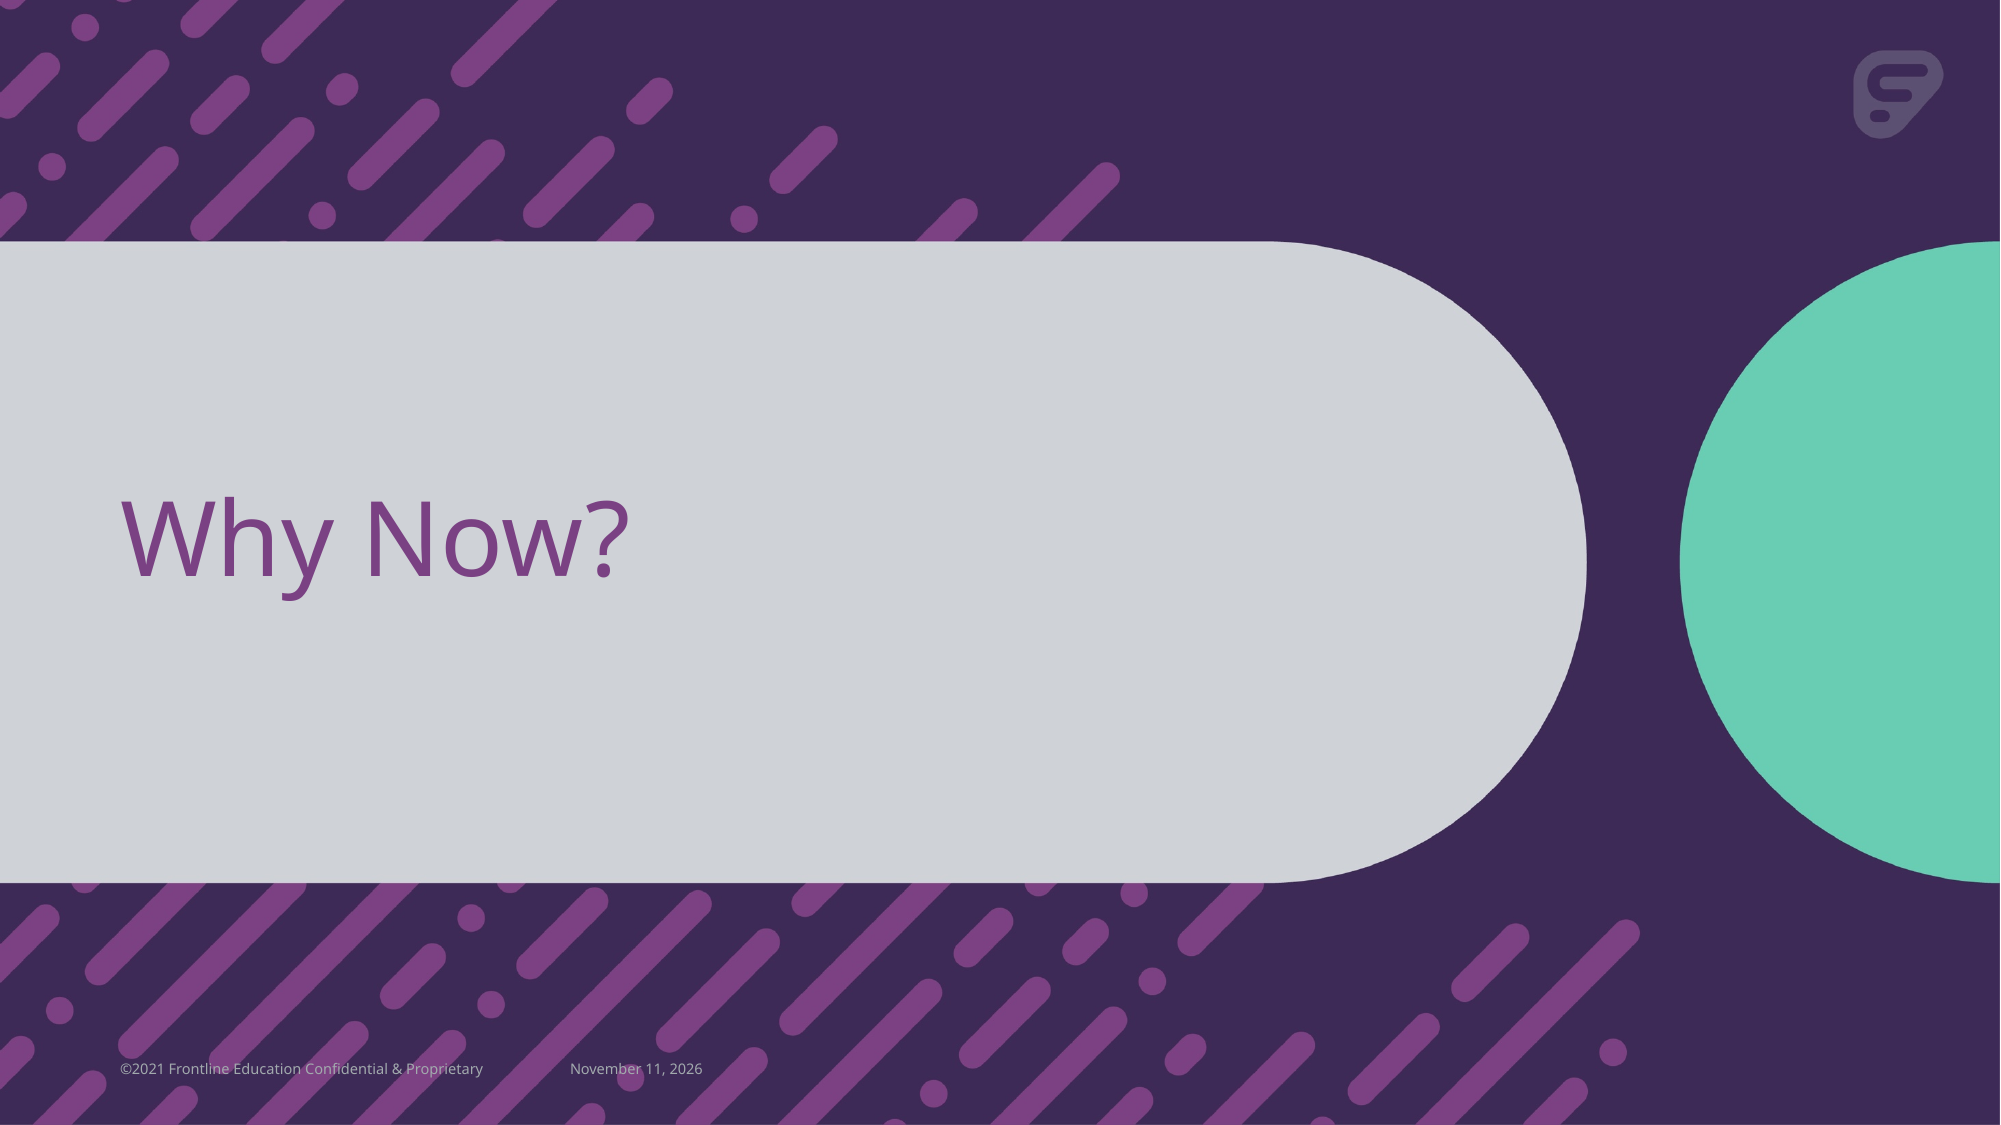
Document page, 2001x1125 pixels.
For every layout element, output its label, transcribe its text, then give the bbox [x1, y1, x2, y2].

footer ©2021 Frontline Education Confidential & Proprietary [120, 1050, 570, 1080]
title Why Now? [120, 426, 1526, 664]
picture [0, 0, 2000, 1125]
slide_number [570, 1050, 970, 1080]
